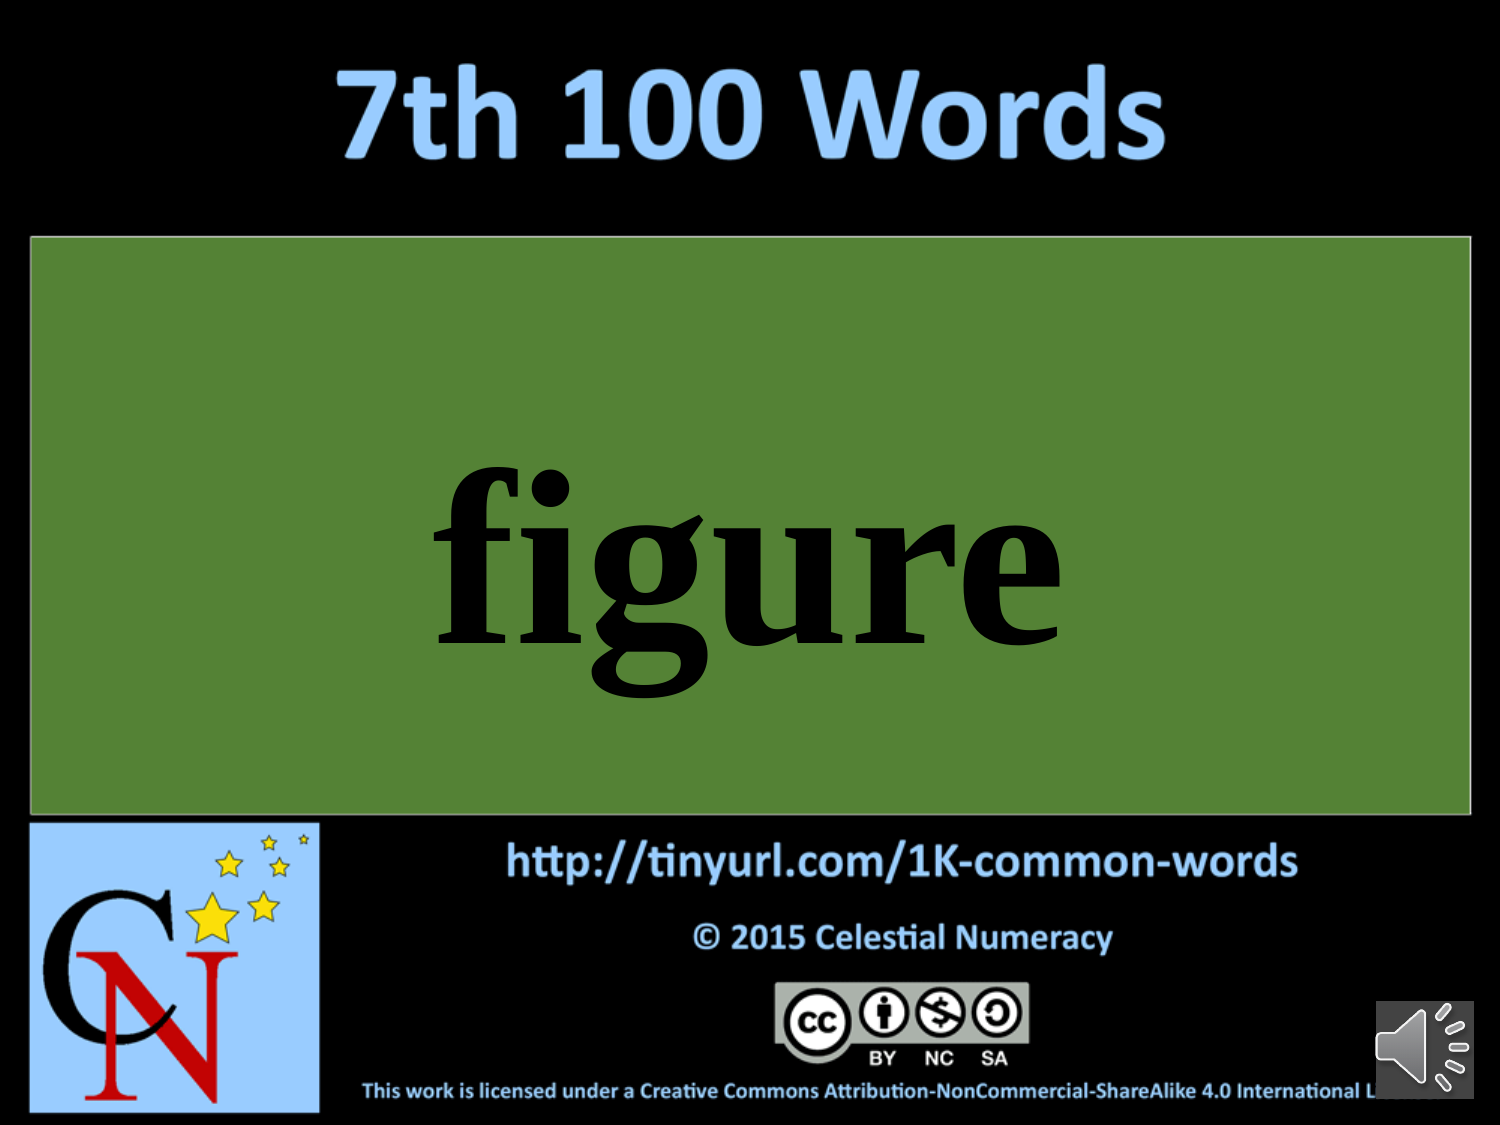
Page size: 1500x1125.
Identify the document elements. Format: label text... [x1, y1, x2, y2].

picture [0, 0, 1500, 1125]
title figure [103, 453, 1397, 672]
